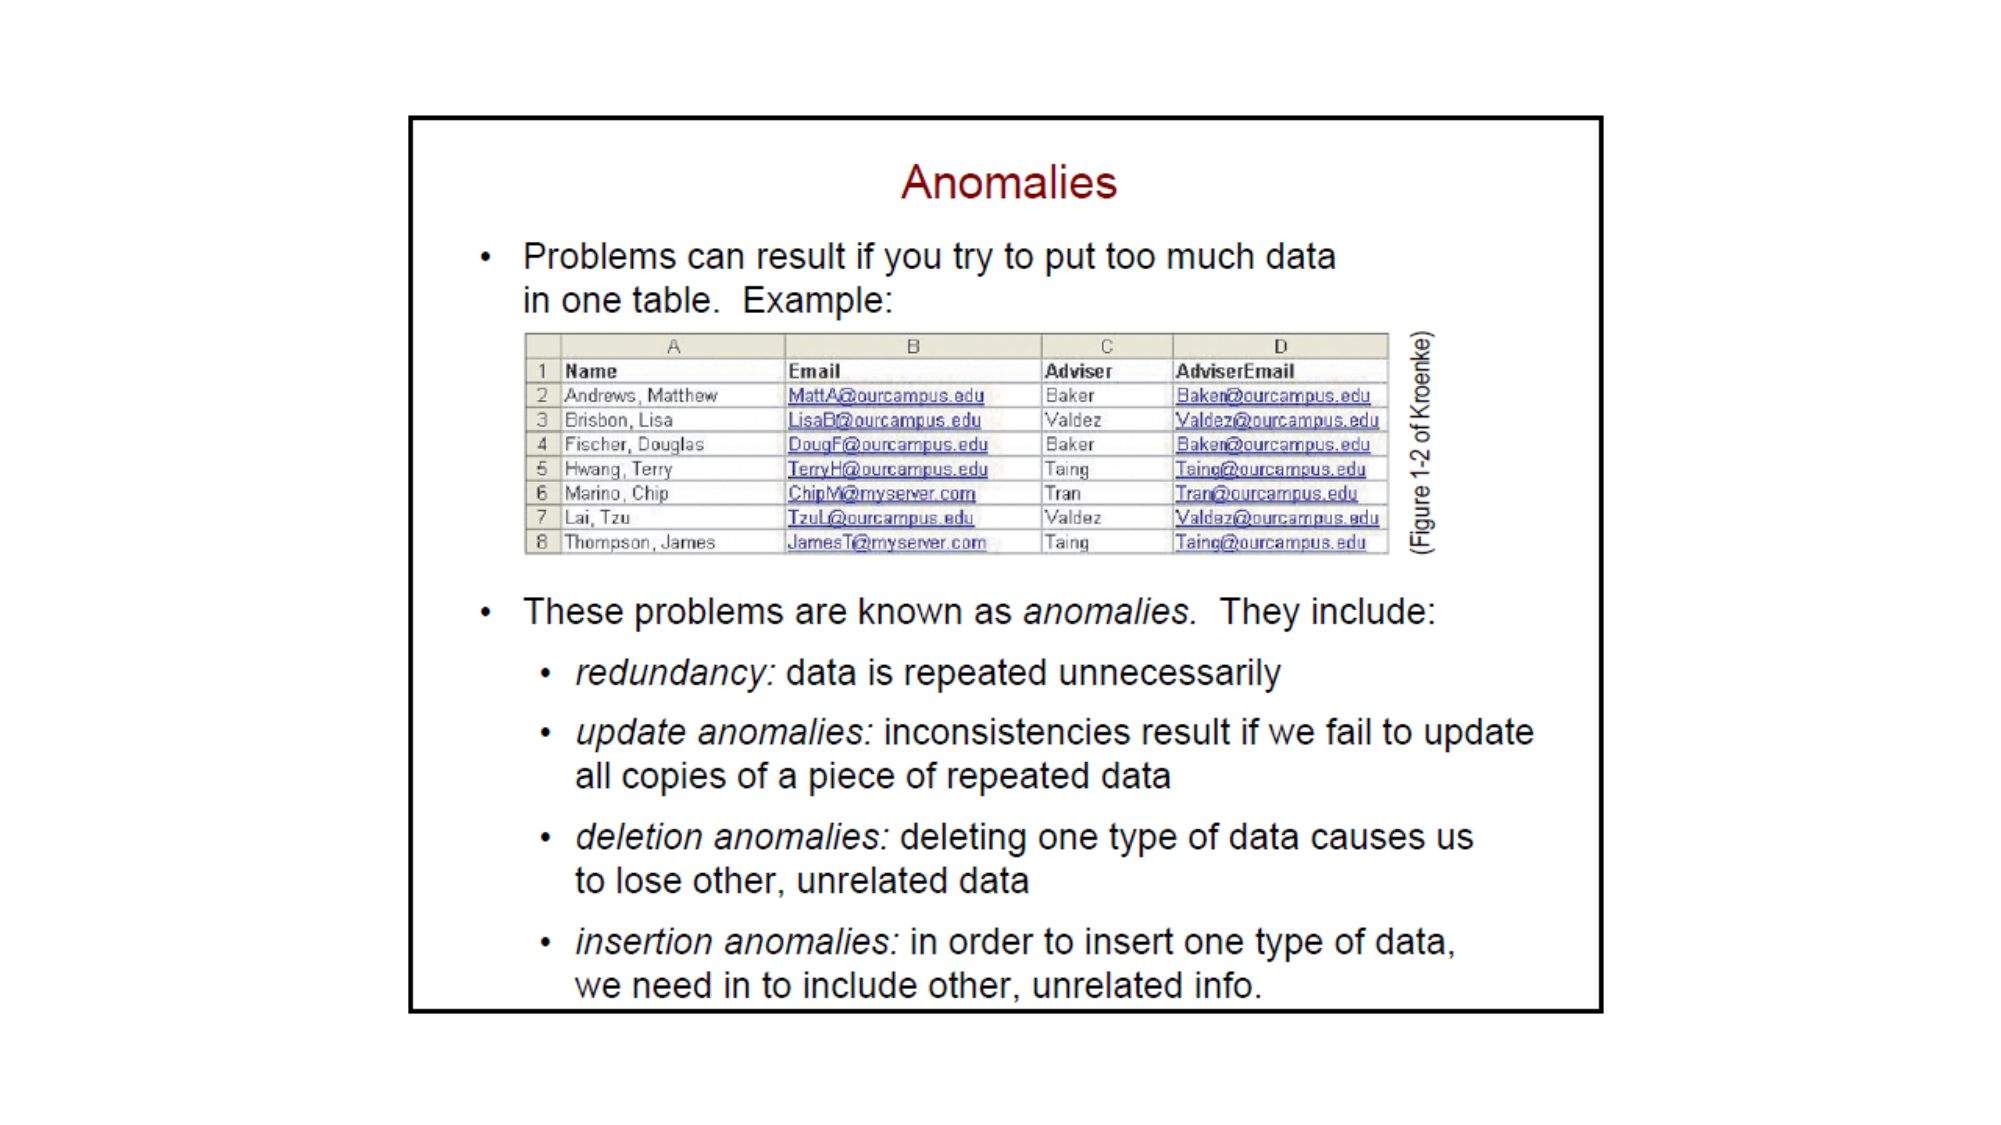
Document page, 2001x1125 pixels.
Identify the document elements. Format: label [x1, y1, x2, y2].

picture [381, 97, 1618, 1028]
